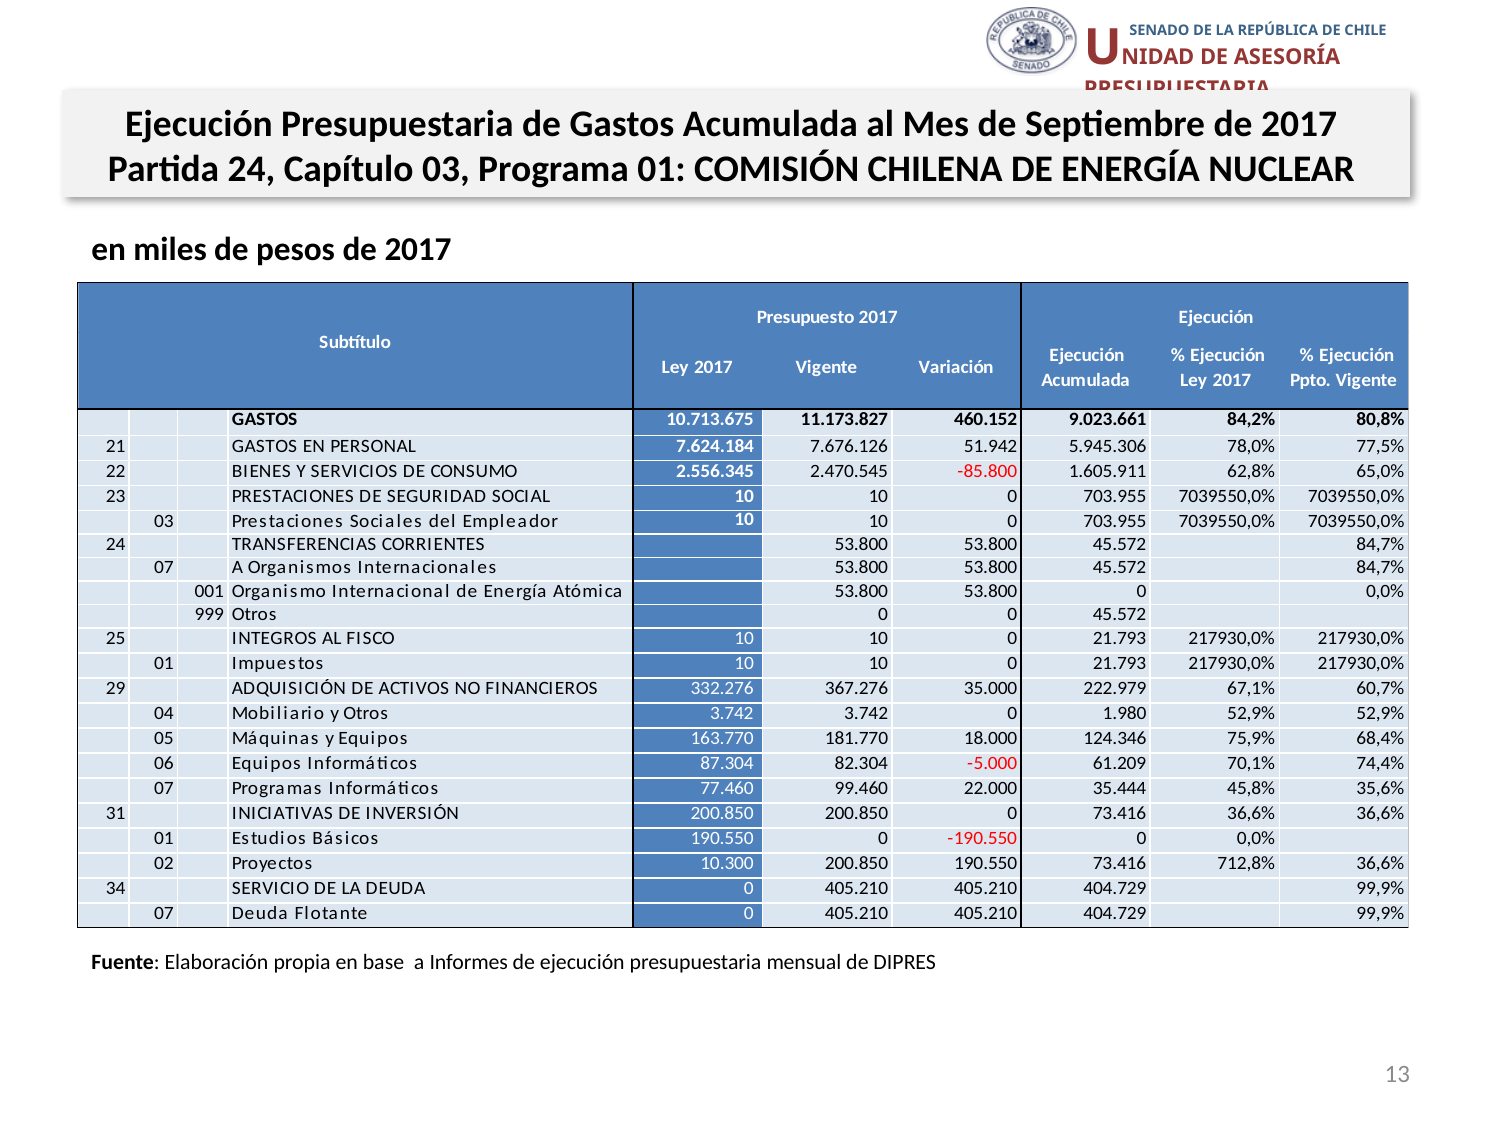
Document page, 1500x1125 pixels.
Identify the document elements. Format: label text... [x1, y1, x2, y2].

text_box Ejecución Presupuestaria de Gastos Acumulada al Mes de Septiembre de 2017 Partida 24, Capítulo 03, Programa 01: COMISIÓN CHILENA DE ENERGÍA NUCLEAR [62, 90, 1410, 197]
text_box en miles de pesos de 2017 [76, 219, 1298, 268]
slide_number 13 [1074, 1042, 1425, 1103]
picture [986, 7, 1079, 76]
footer Fuente: Elaboración propia en base a Informes de ejecución presupuestaria mensual de DIPRES [76, 940, 1392, 988]
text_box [76, 281, 1410, 929]
